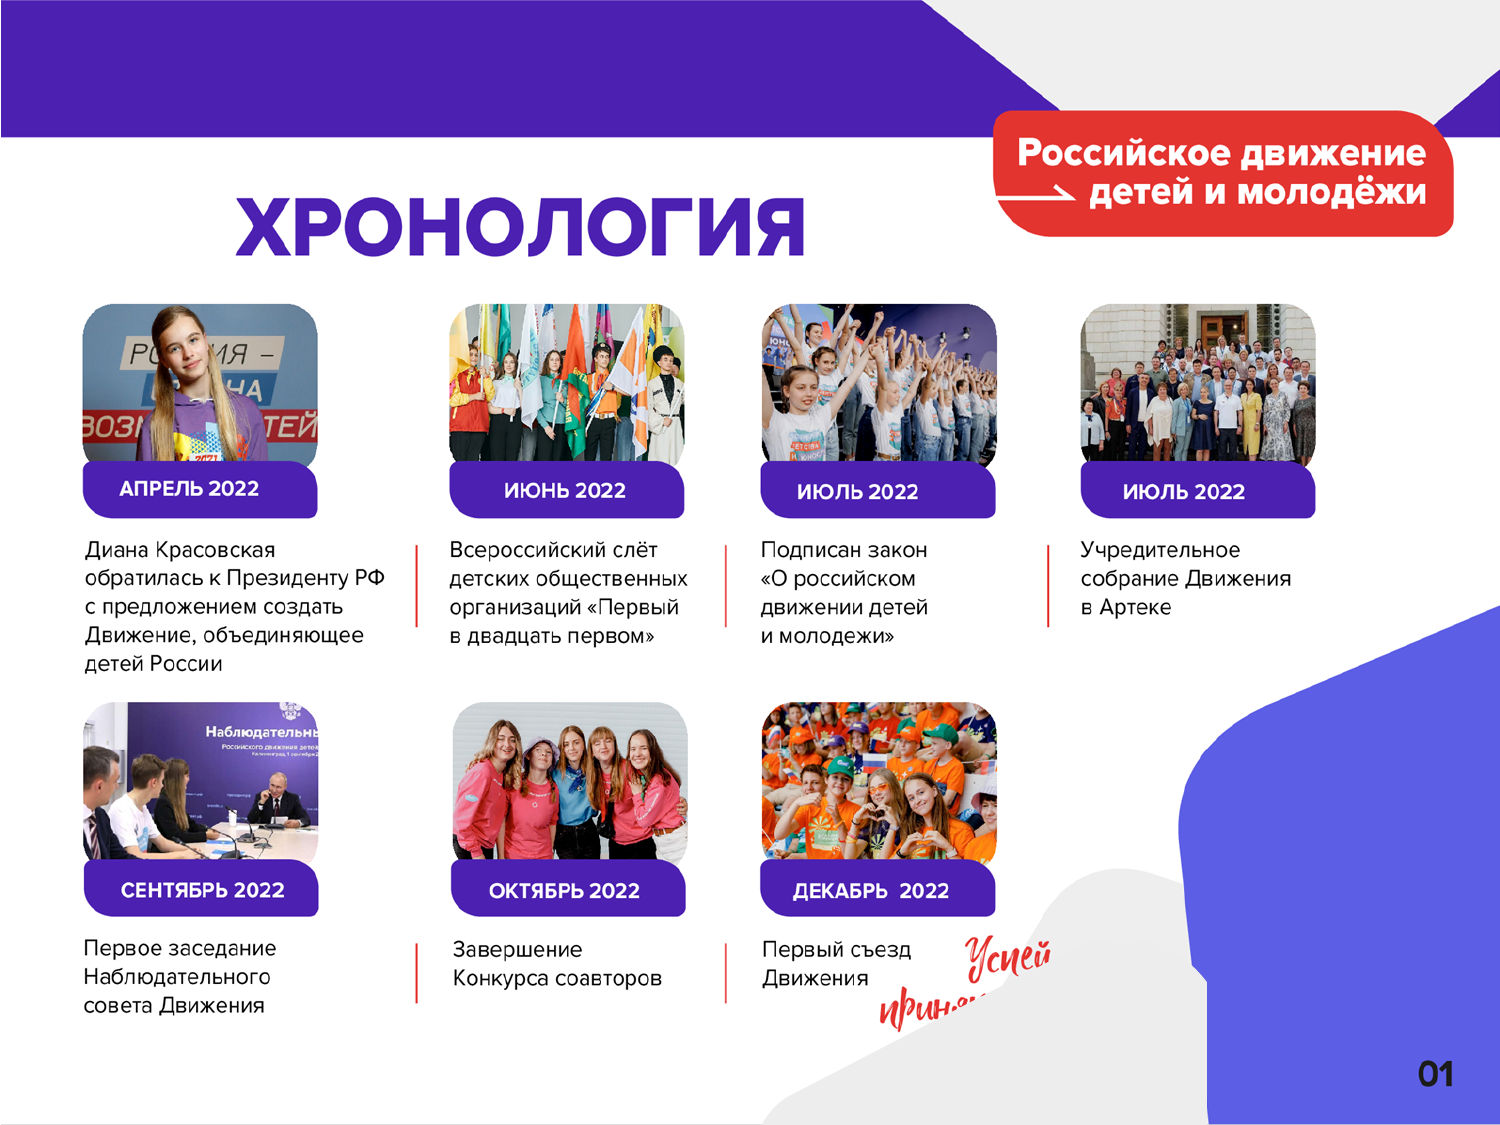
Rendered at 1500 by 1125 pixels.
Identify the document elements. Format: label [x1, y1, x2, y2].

text_box [761, 937, 1207, 1125]
picture [0, 0, 1500, 1125]
